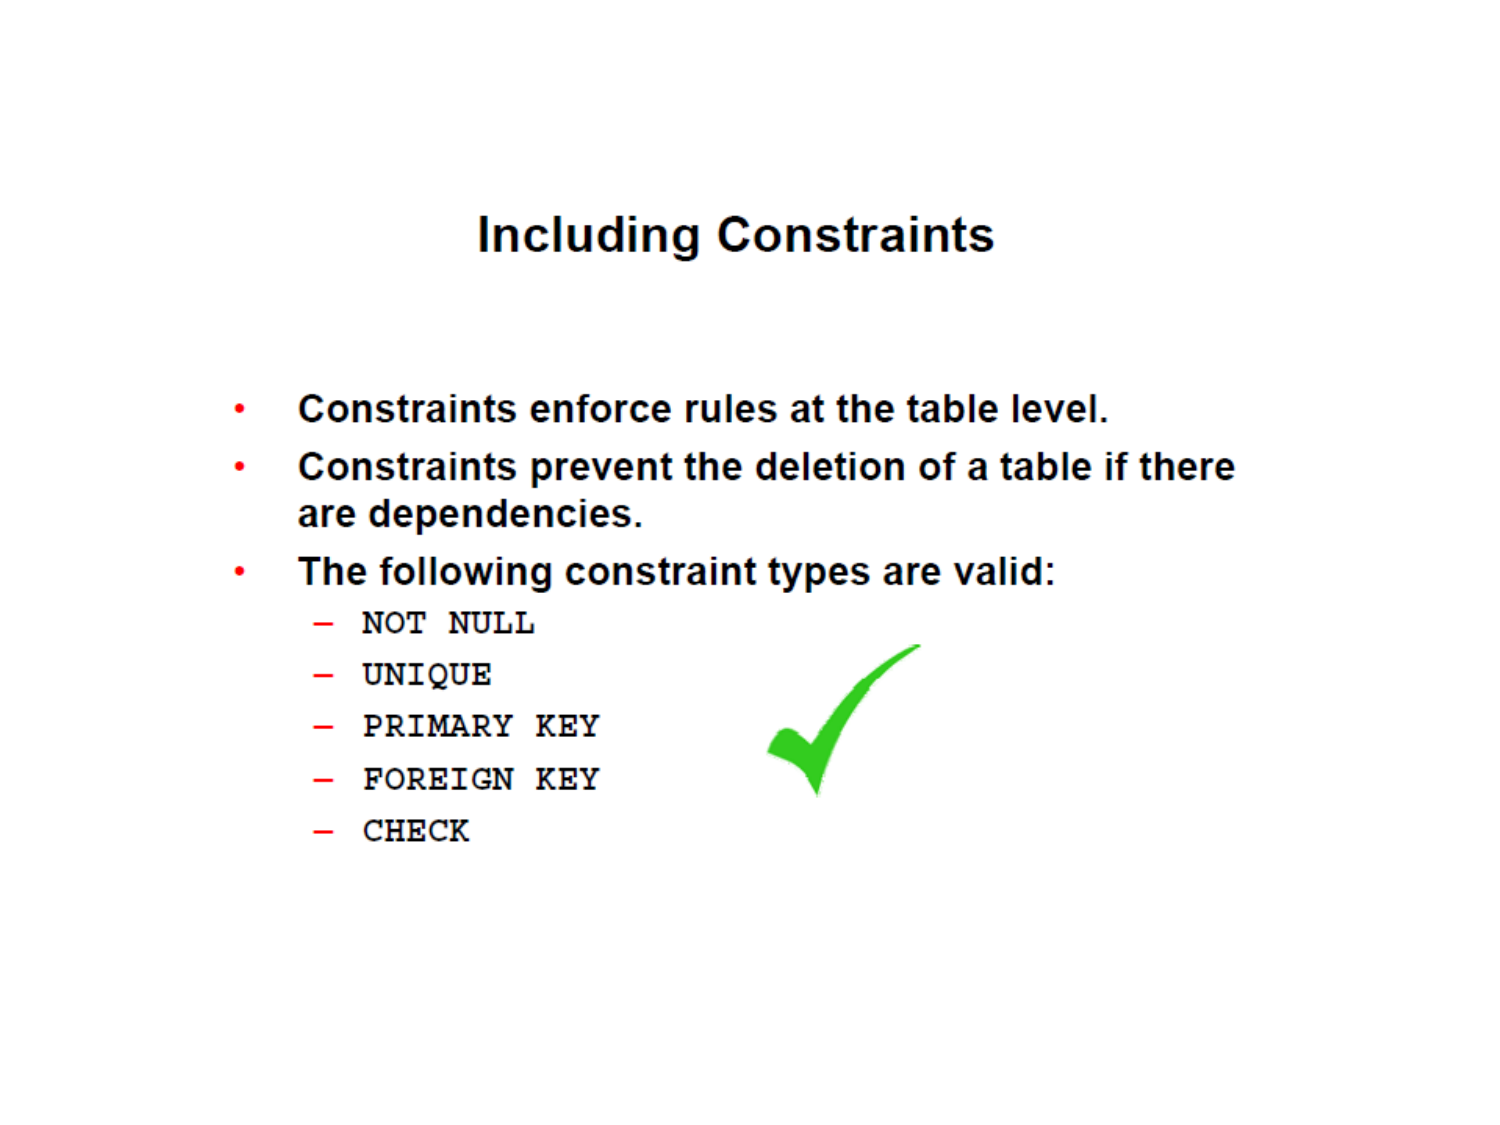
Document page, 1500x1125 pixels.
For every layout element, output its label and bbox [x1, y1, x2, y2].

picture [197, 177, 1303, 948]
